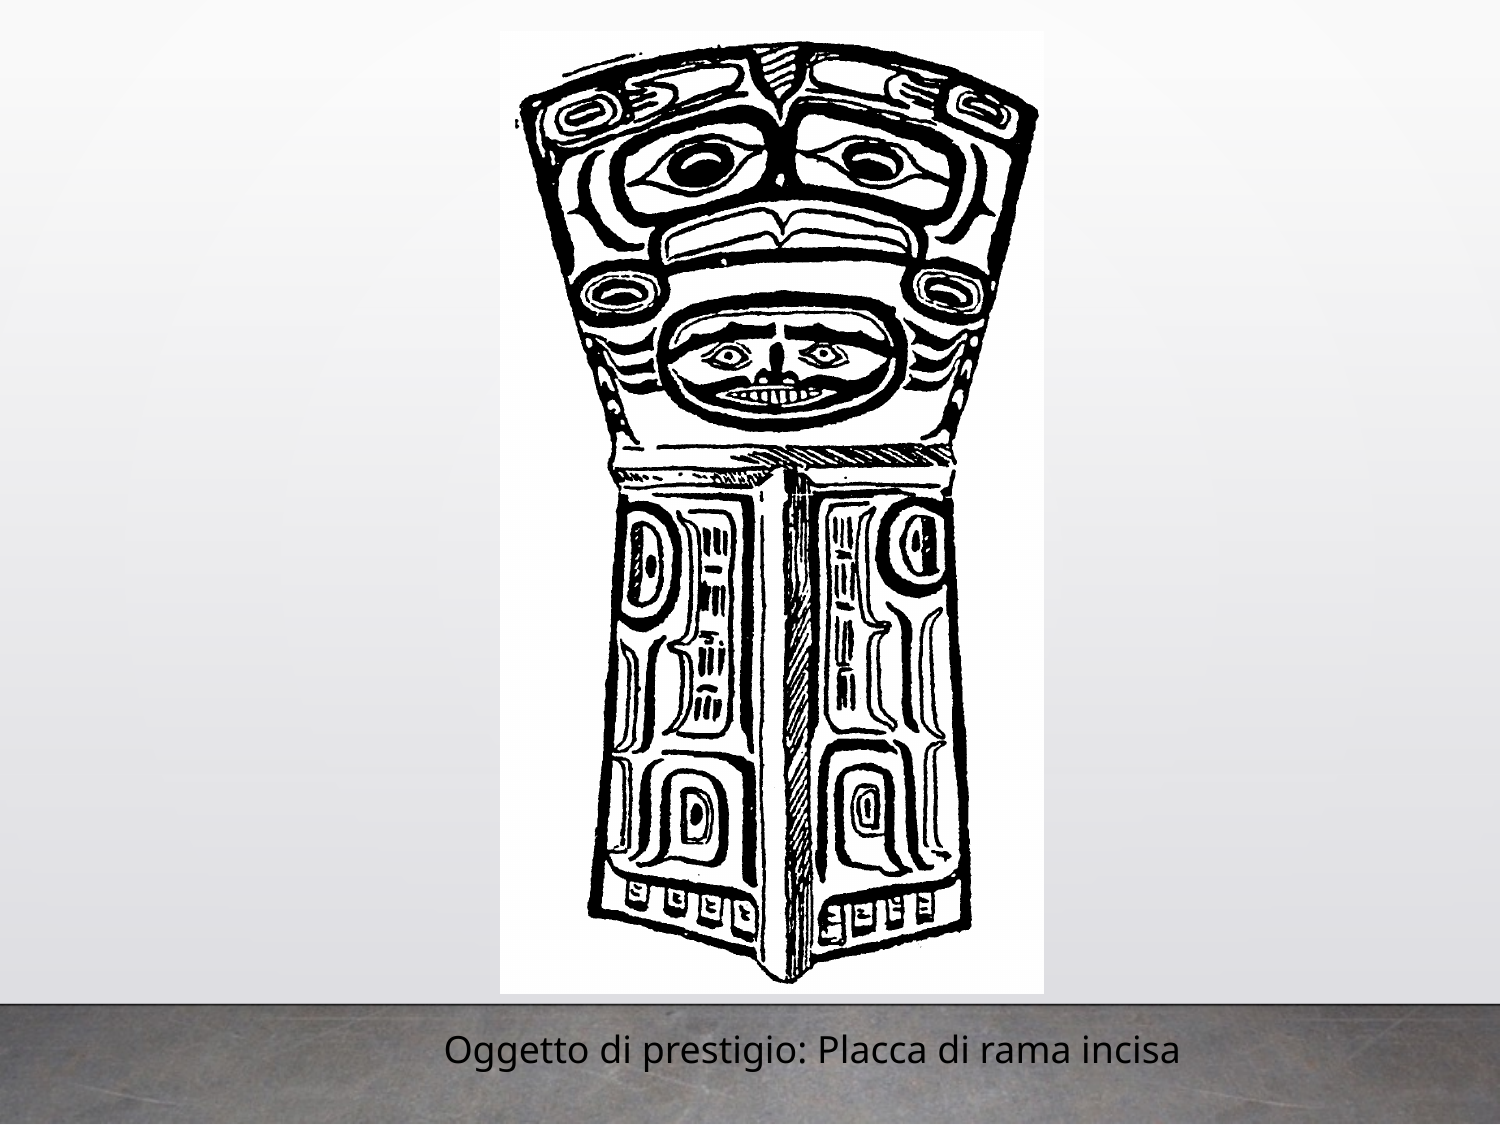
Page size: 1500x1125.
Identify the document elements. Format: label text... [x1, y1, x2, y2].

text_box Oggetto di prestigio: Placca di rama incisa [428, 1018, 1467, 1079]
picture [499, 30, 1045, 994]
picture [0, 1004, 1500, 1124]
